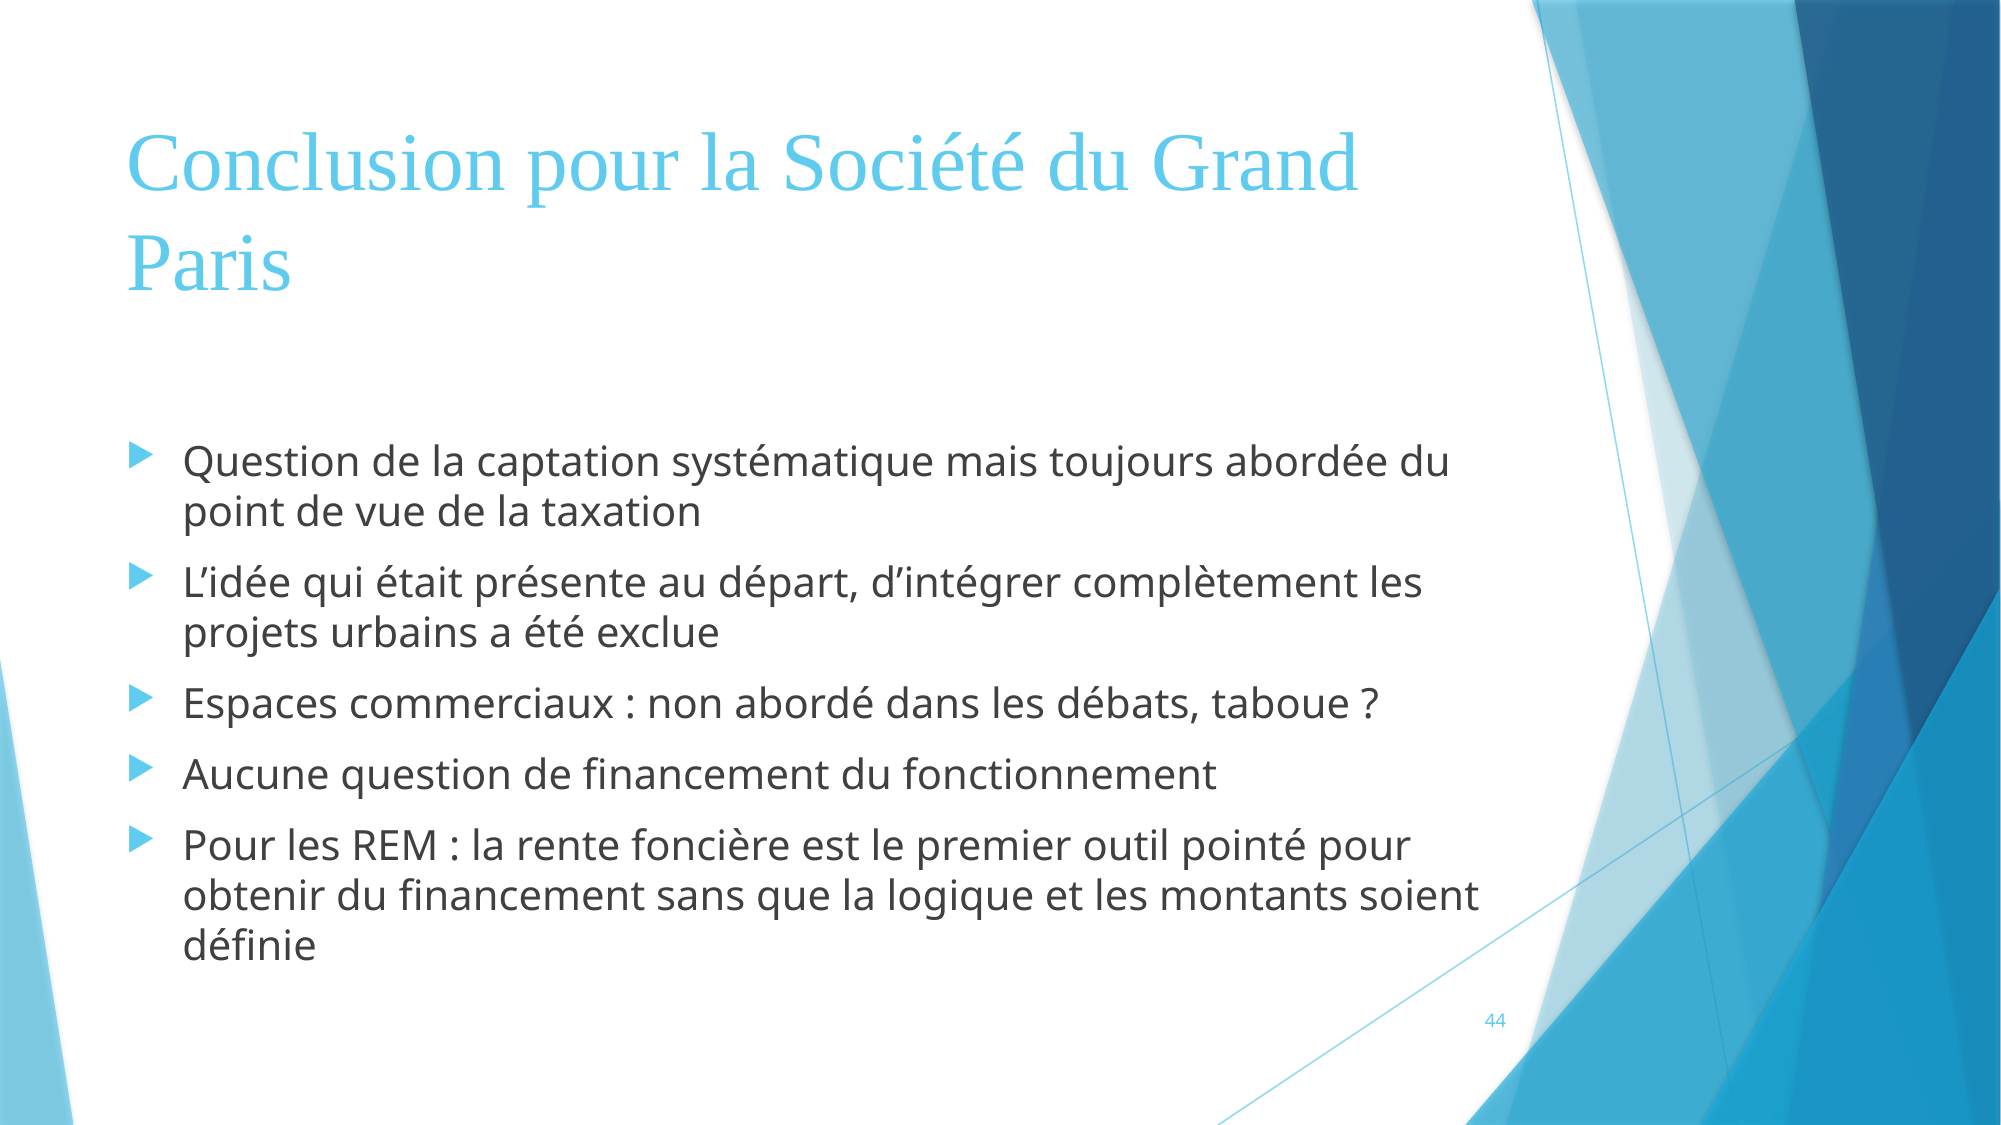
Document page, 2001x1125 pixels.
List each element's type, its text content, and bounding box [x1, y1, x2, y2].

title Conclusion pour la Société du Grand Paris [111, 99, 1562, 317]
slide_number 44 [1409, 991, 1522, 1051]
list Question de la captation systématique mais toujours abordée du point de vue de la taxation L’idée qui était présente au départ, d’intégrer complètement les projets urbains a été exclue Espaces commerciaux : non abordé dans les débats, taboue ? Aucune question de financement du fonctionnement Pour les REM : la rente foncière est le premier outil pointé pour obtenir du financement sans que la logique et les montants soient définie [111, 427, 1522, 992]
